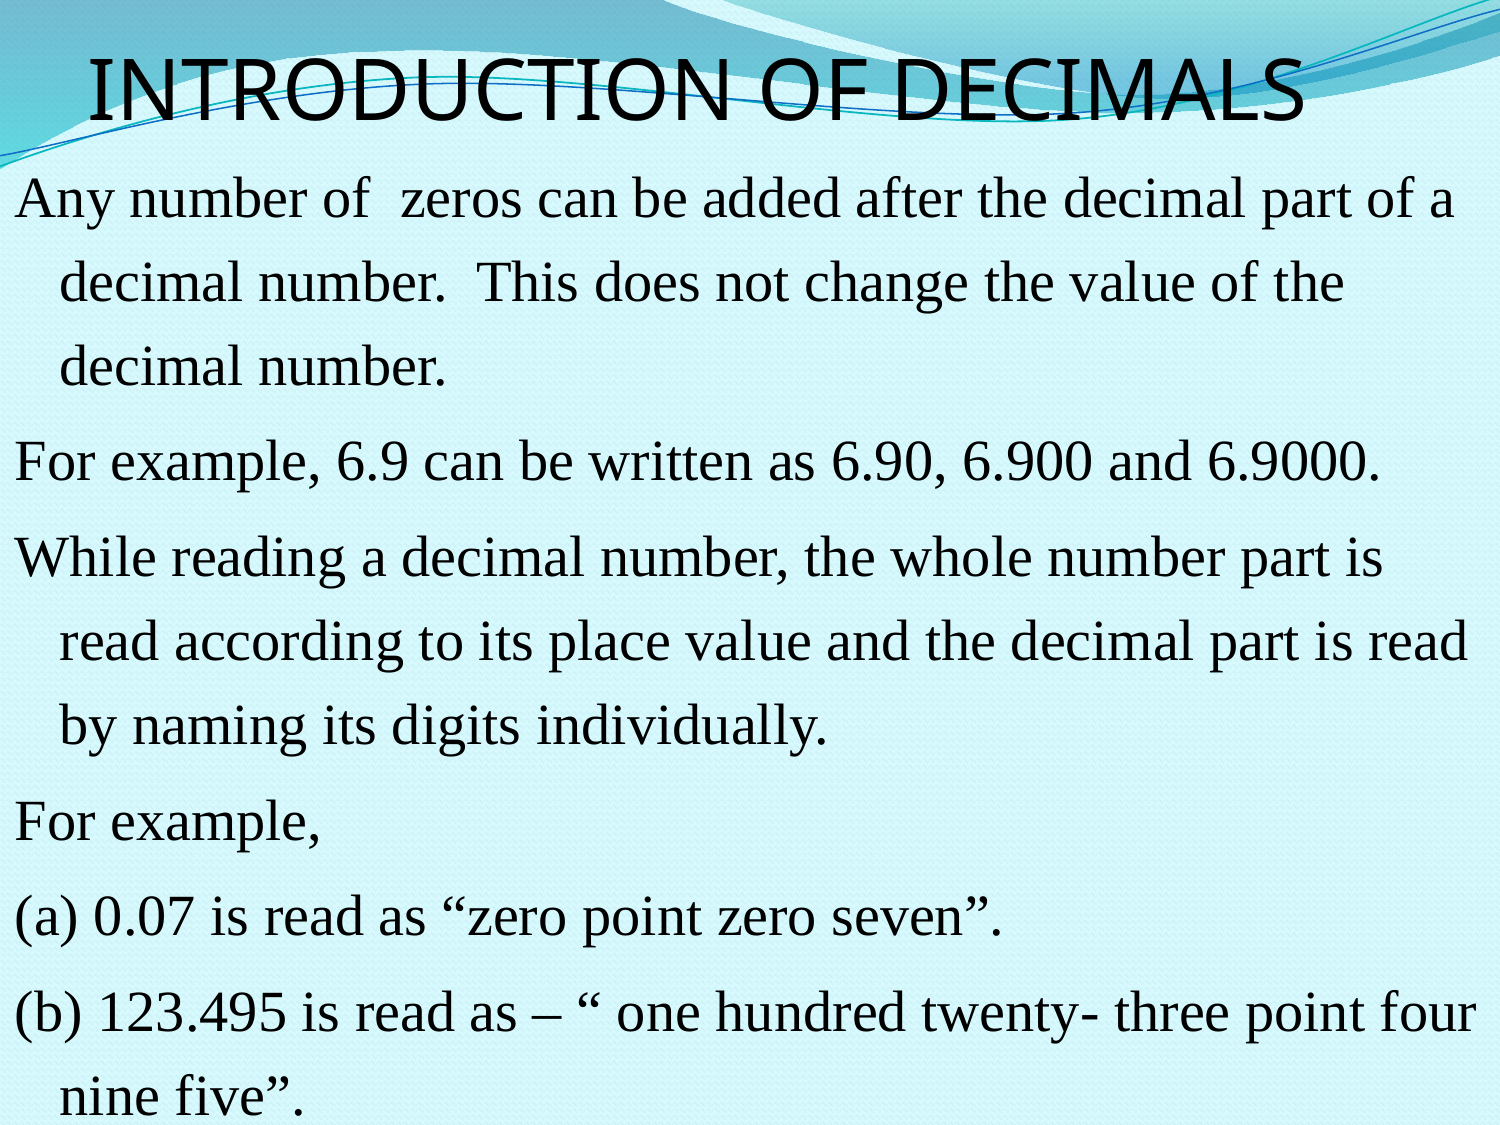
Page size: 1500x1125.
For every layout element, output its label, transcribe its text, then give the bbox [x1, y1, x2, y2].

title INTRODUCTION OF DECIMALS [87, 24, 1438, 137]
list Any number of zeros can be added after the decimal part of a decimal number. This does not change the value of the decimal number. For example, 6.9 can be written as 6.90, 6.900 and 6.9000. While reading a decimal number, the whole number part is read according to its place value and the decimal part is read by naming its digits individually. For example, (a) 0.07 is read as “zero point zero seven”. (b) 123.495 is read as – “ one hundred twenty- three point four nine five”. [0, 137, 1500, 1125]
